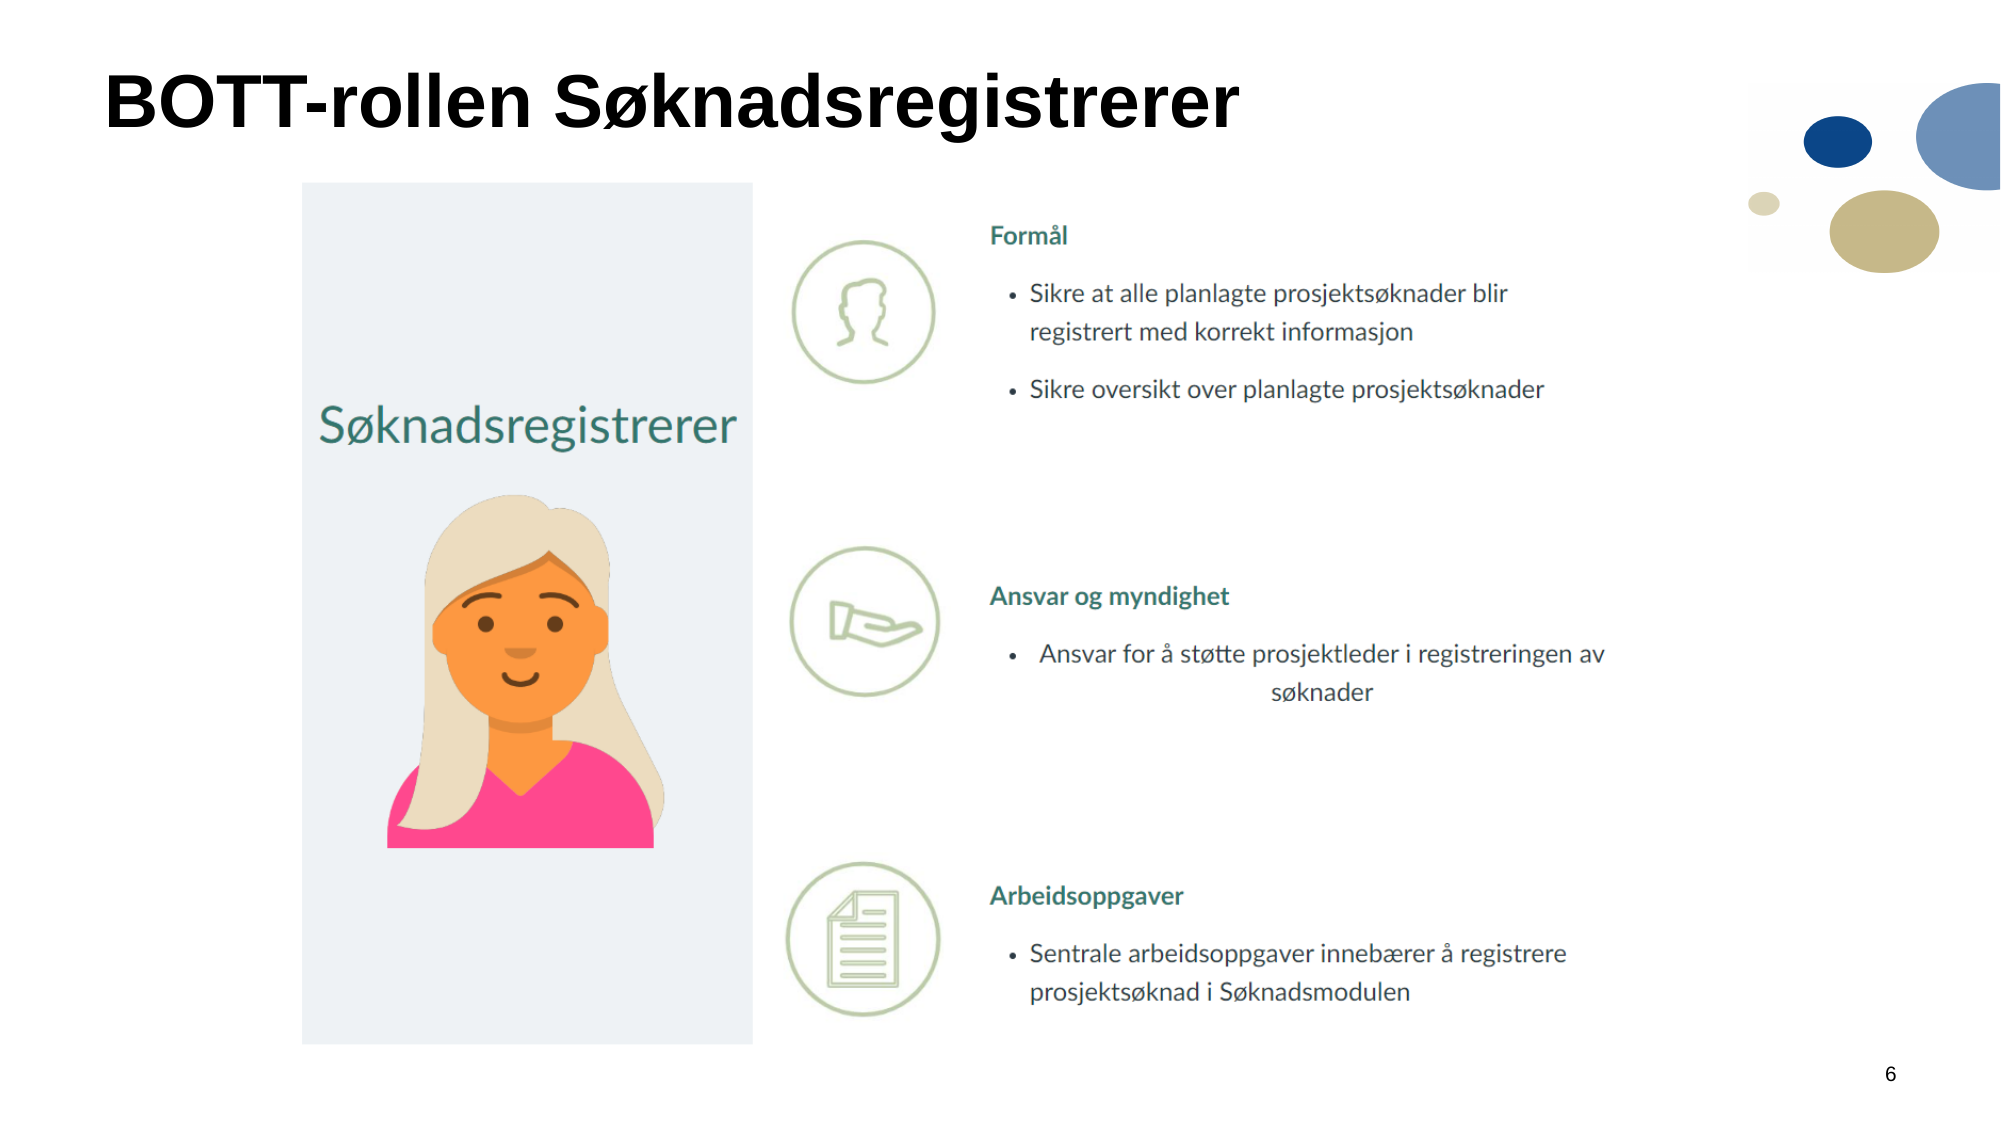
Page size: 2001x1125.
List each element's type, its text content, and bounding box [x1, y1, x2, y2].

picture [1748, 83, 2001, 273]
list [284, 172, 1716, 1054]
title BOTT-rollen Søknadsregistrerer [89, 45, 1890, 152]
